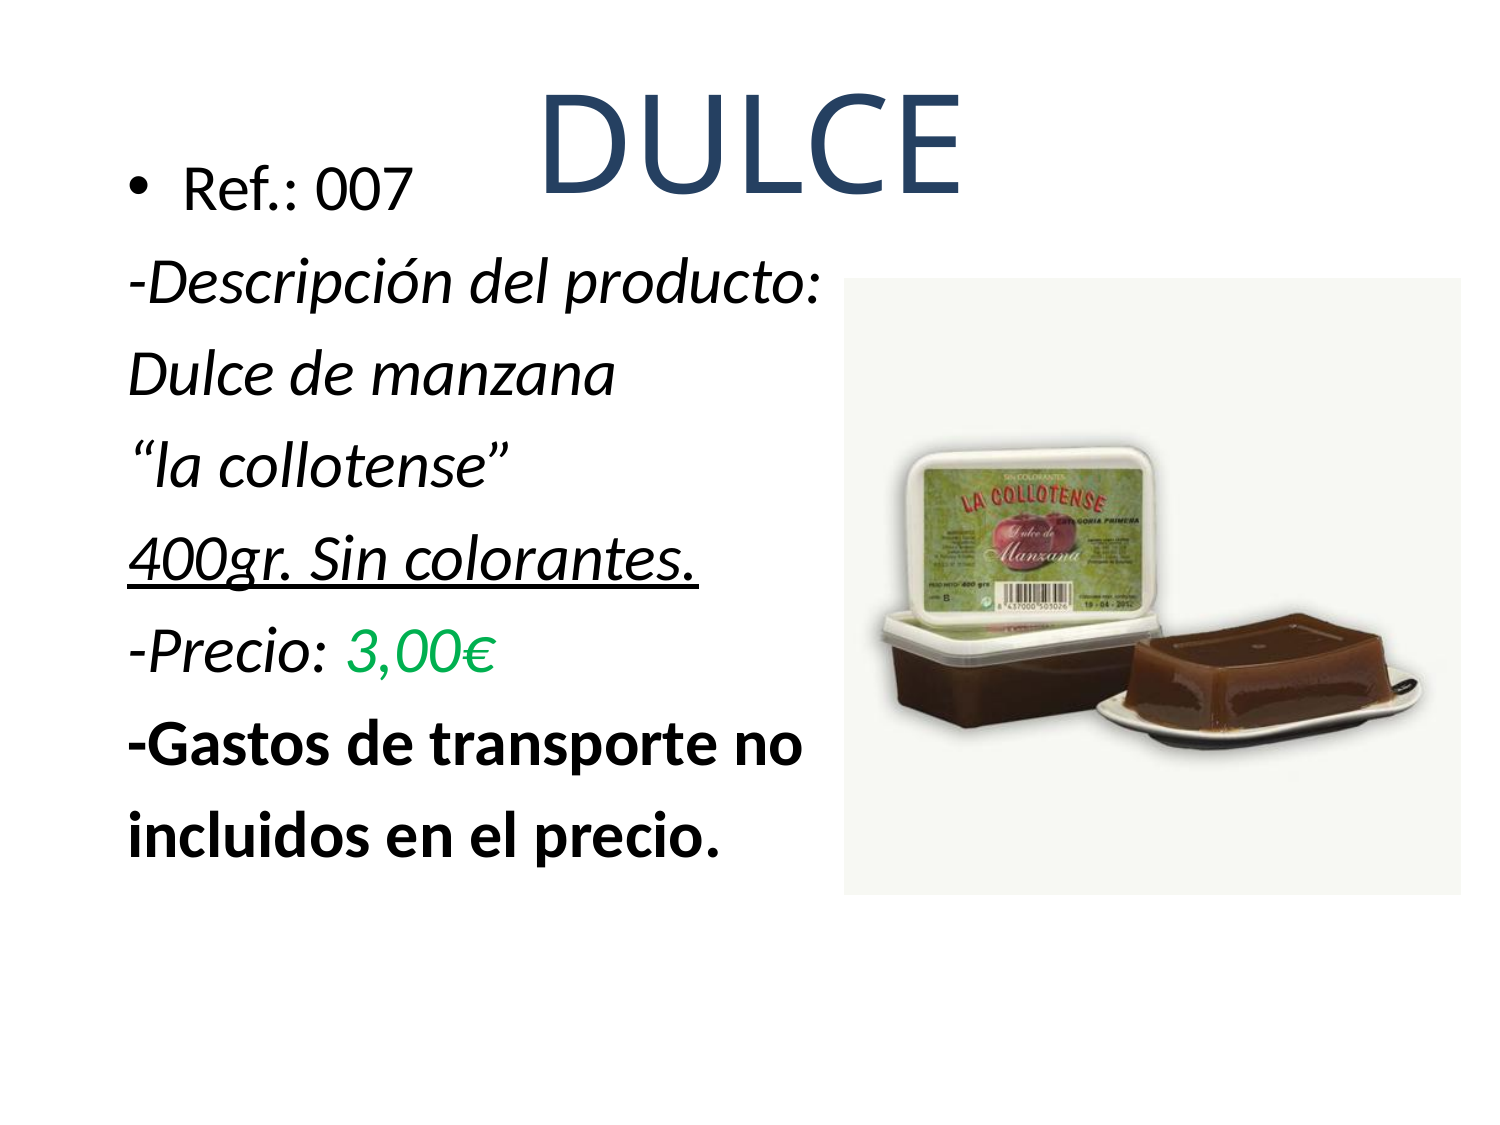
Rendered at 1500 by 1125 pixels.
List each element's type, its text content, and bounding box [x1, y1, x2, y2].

title DULCE [75, 45, 1425, 233]
picture [844, 278, 1461, 896]
list Ref.: 007 -Descripción del producto: Dulce de manzana “la collotense” 400gr. Sin colorantes. -Precio: 3,00€ -Gastos de transporte no incluidos en el precio. [112, 137, 1463, 880]
